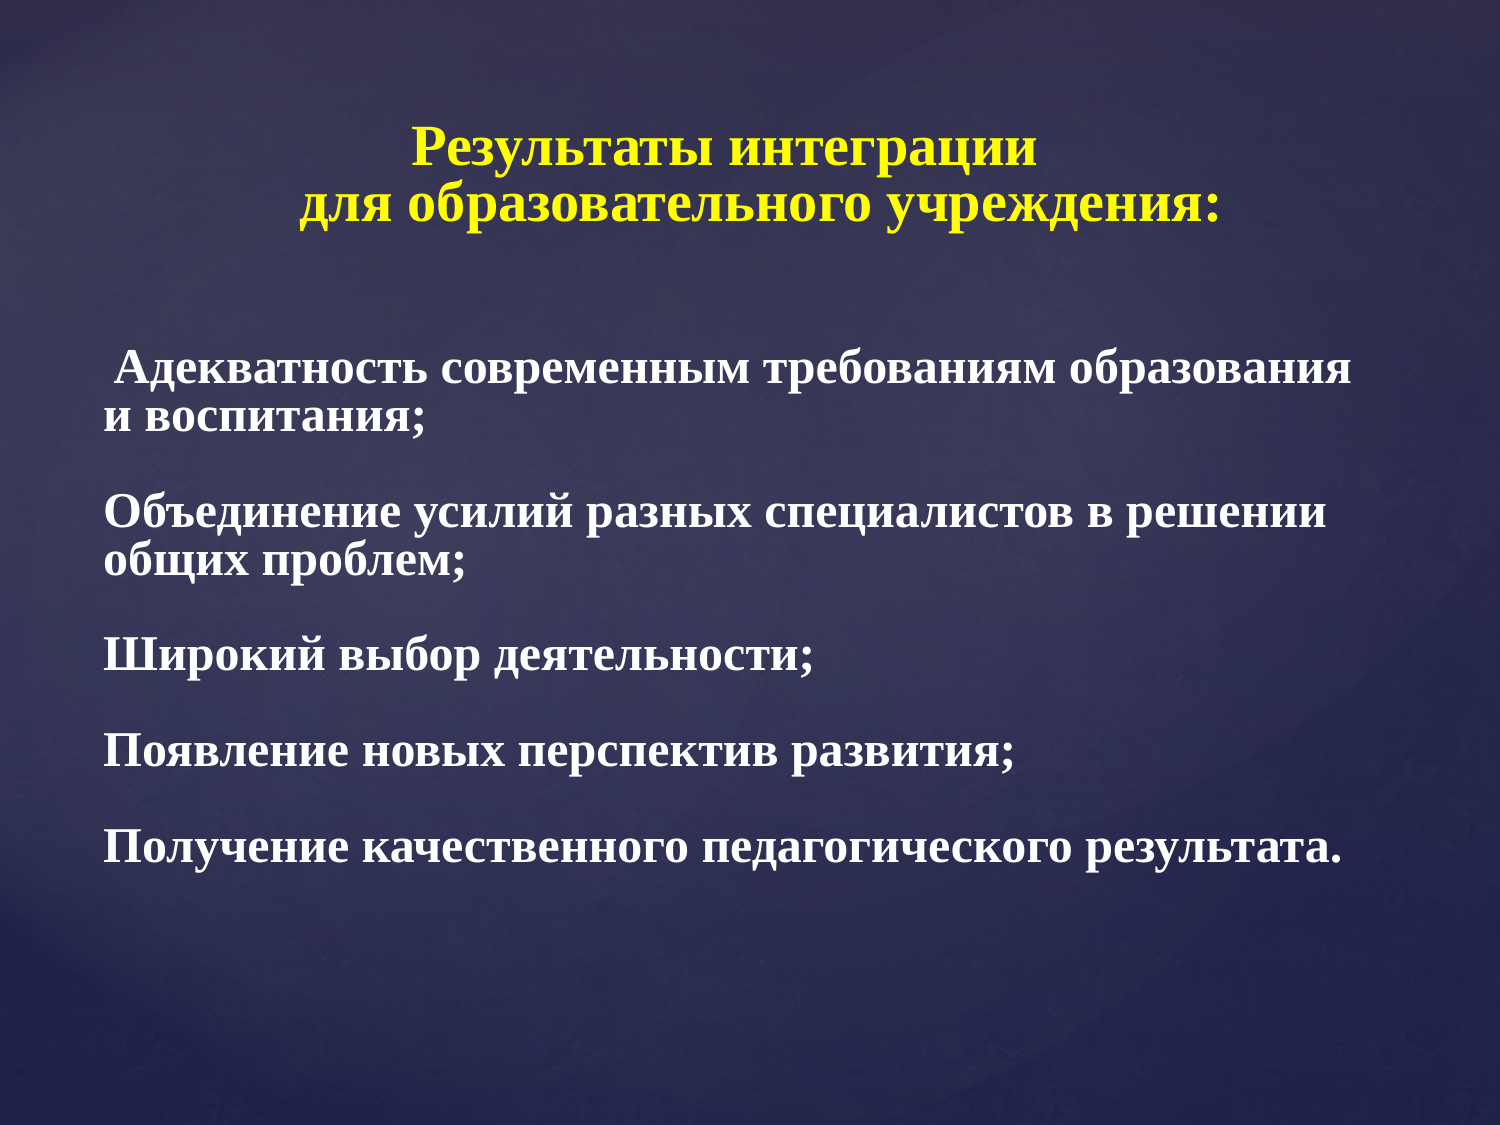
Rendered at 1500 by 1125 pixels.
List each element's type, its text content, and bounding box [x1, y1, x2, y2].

text_box Результаты интеграции для образовательного учреждения: Адекватность современным требованиям образования и воспитания; Объединение усилий разных специалистов в решении общих проблем; Широкий выбор деятельности; Появление новых перспектив развития; Получение качественного педагогического результата. [88, 113, 1376, 928]
